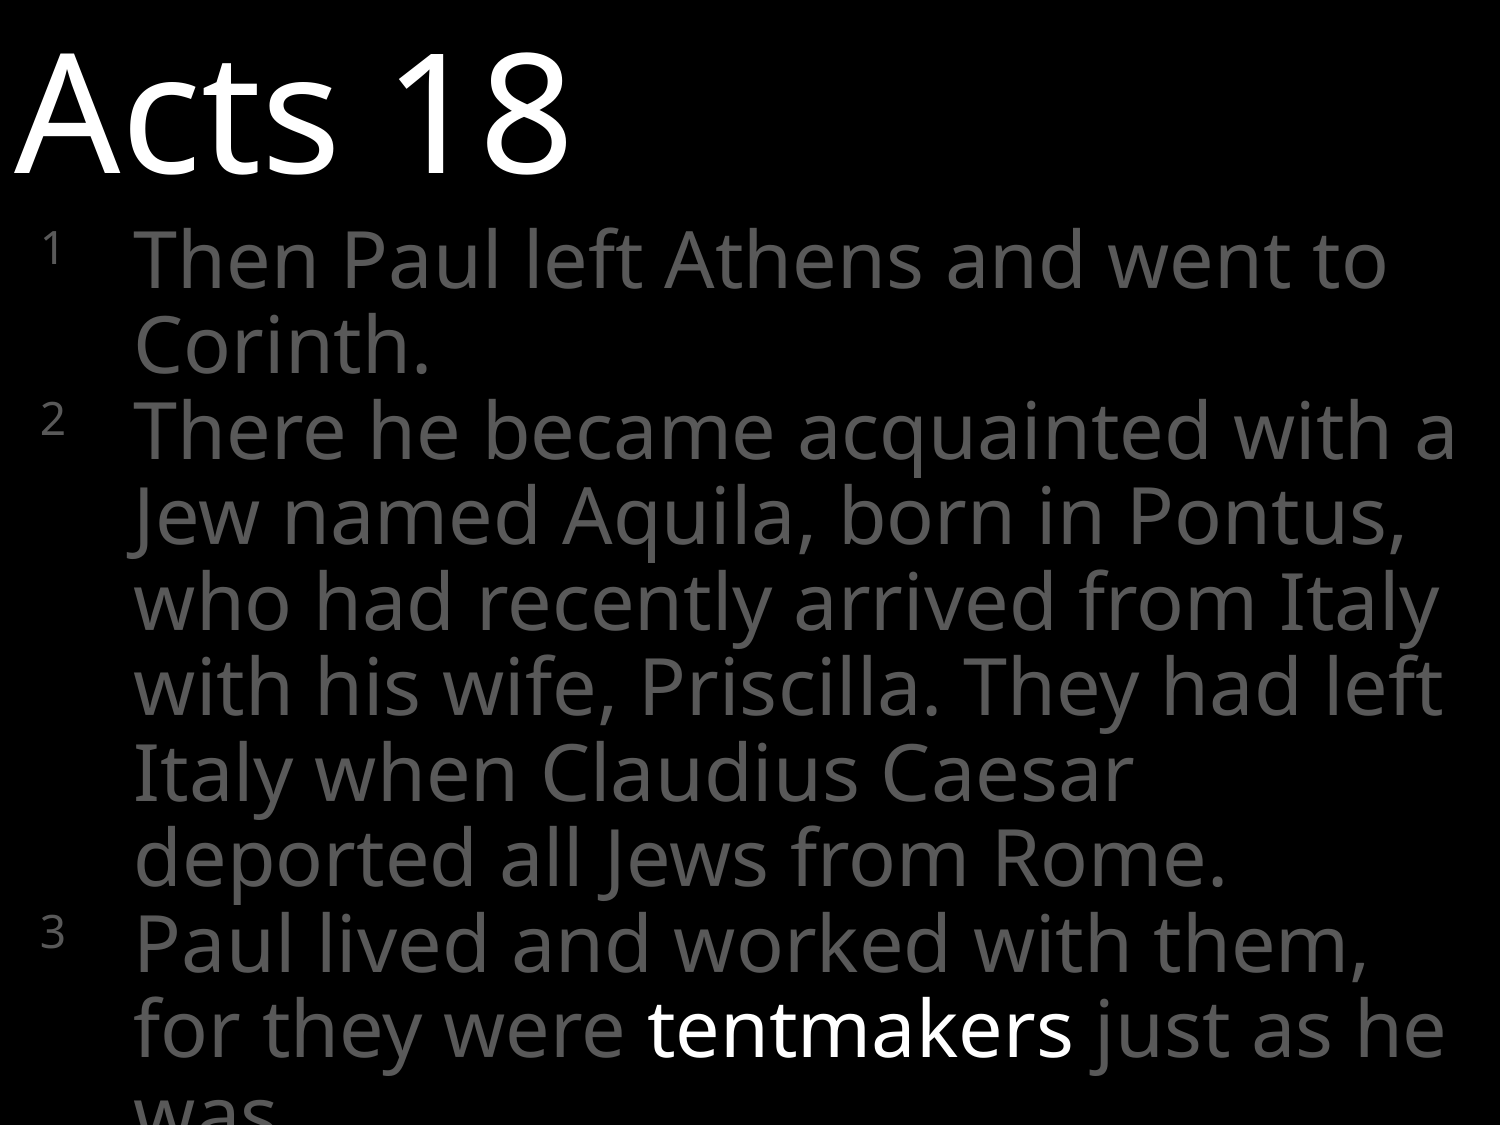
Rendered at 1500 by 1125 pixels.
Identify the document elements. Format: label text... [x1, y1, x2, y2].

text_box Acts 18 [0, 0, 1500, 215]
text_box 1 Then Paul left Athens and went to Corinth. 2 There he became acquainted with a Jew named Aquila, born in Pontus, who had recently arrived from Italy with his wife, Priscilla. They had left Italy when Claudius Caesar deported all Jews from Rome. 3 Paul lived and worked with them, for they were tentmakers just as he was. [24, 215, 1500, 1125]
